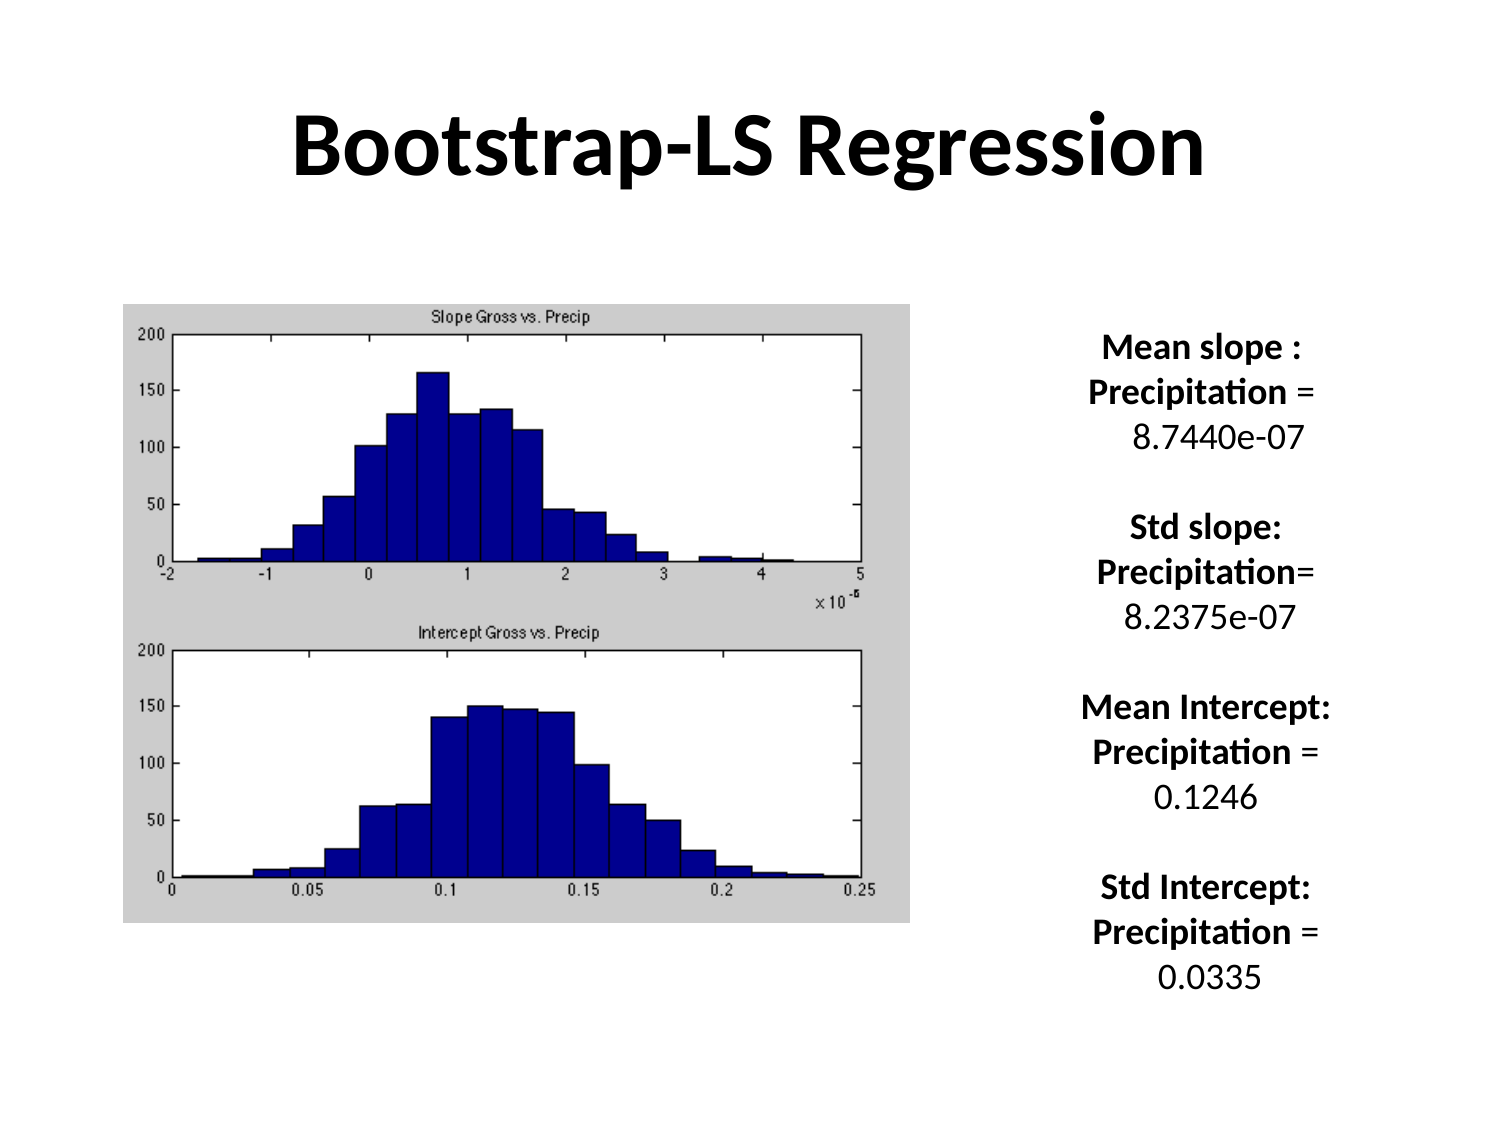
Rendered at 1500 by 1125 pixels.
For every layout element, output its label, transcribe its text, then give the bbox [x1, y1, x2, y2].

title Bootstrap-LS Regression [75, 45, 1425, 233]
text_box Mean slope : Precipitation = 8.7440e-07 Std slope: Precipitation= 8.2375e-07 Mean Intercept: Precipitation = 0.1246 Std Intercept: Precipitation = 0.0335 [955, 314, 1457, 1005]
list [0, 304, 1079, 924]
